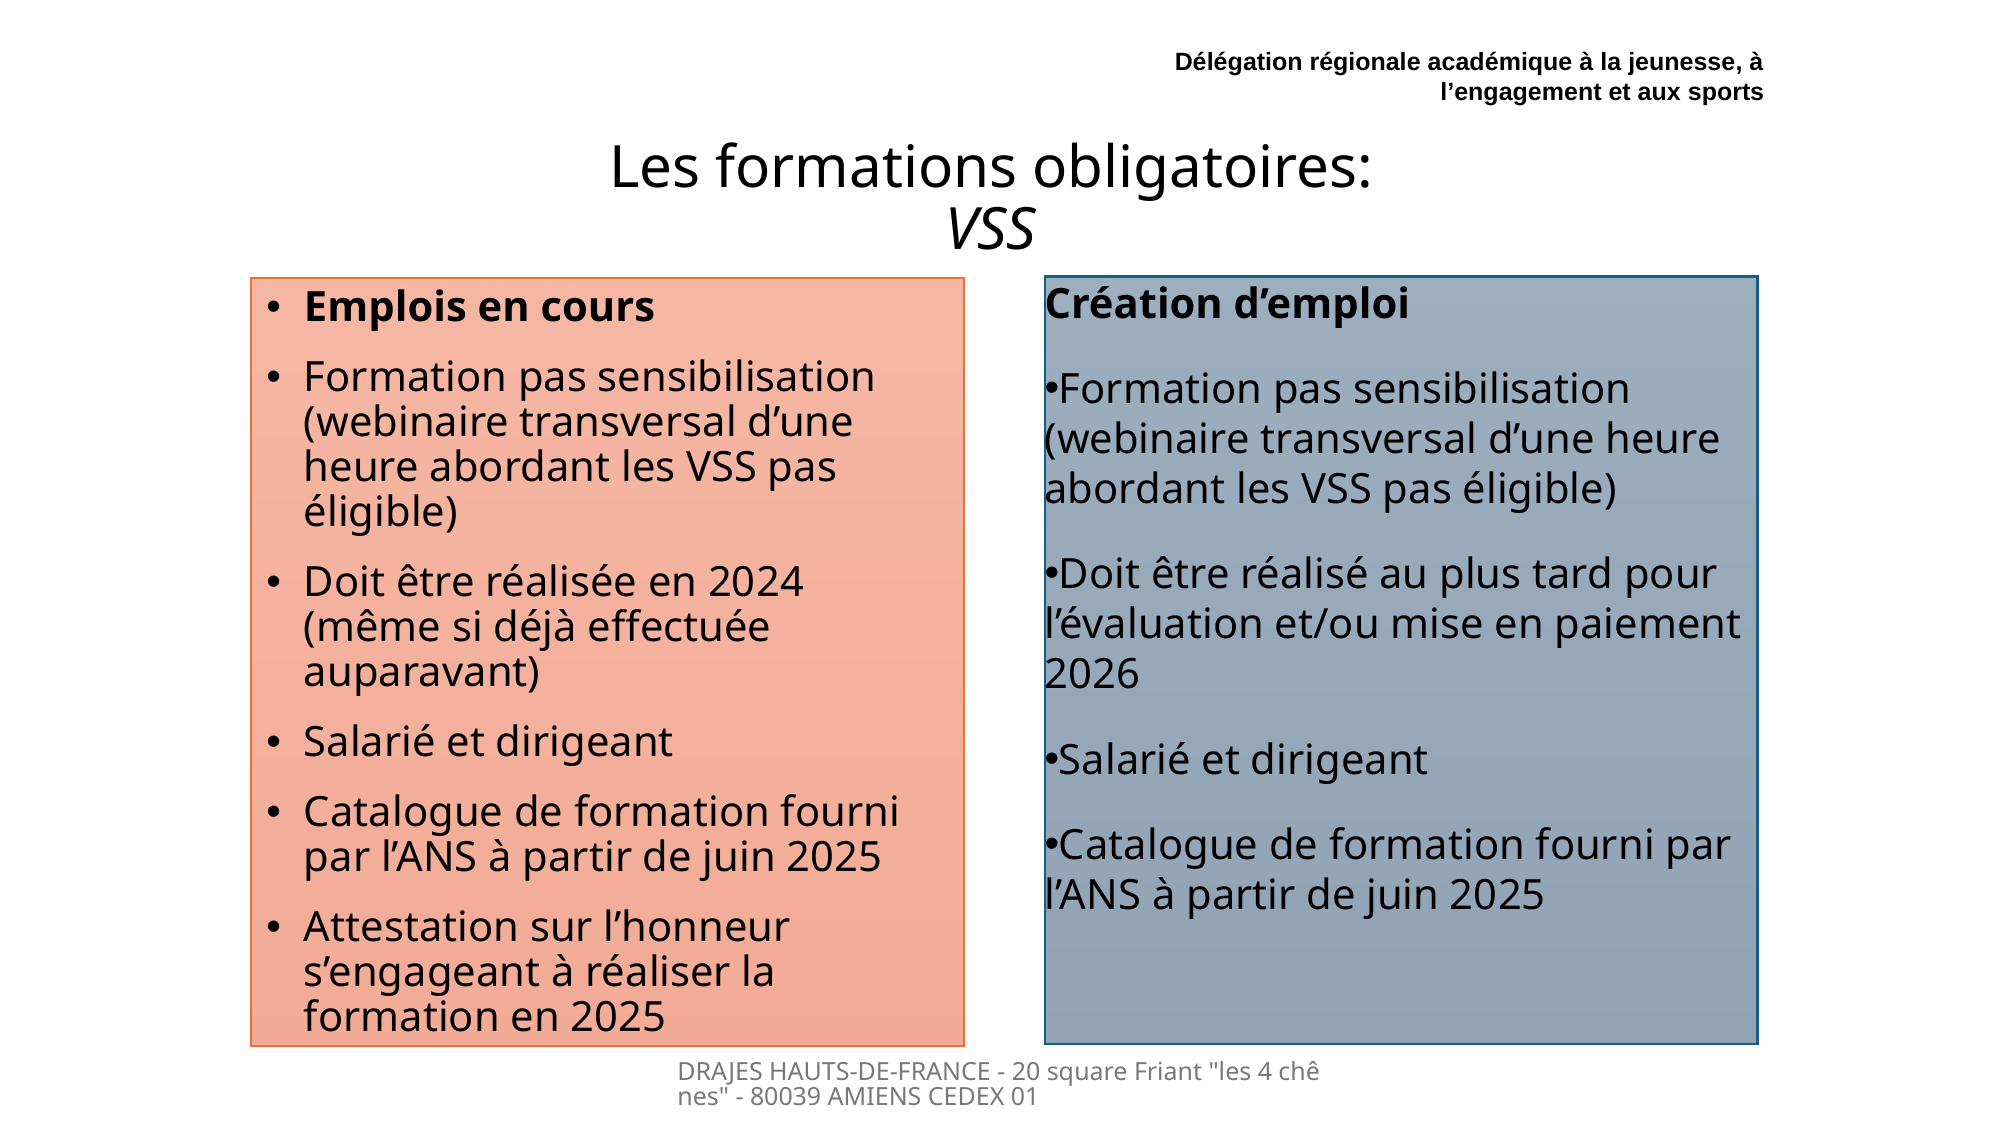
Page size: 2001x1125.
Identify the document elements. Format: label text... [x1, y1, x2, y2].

list Emplois en cours Formation pas sensibilisation (webinaire transversal d’une heure abordant les VSS pas éligible) Doit être réalisée en 2024 (même si déjà effectuée auparavant) Salarié et dirigeant Catalogue de formation fourni par l’ANS à partir de juin 2025 Attestation sur l’honneur s’engageant à réaliser la formation en 2025 [250, 277, 965, 1047]
title Les formations obligatoires: VSS [242, 121, 1740, 279]
footer DRAJES HAUTS-DE-FRANCE - 20 square Friant "les 4 chênes" - 80039 AMIENS CEDEX 01 [662, 1042, 1338, 1103]
text_box Création d’emploi Formation pas sensibilisation (webinaire transversal d’une heure abordant les VSS pas éligible) Doit être réalisé au plus tard pour l’évaluation et/ou mise en paiement 2026 Salarié et dirigeant Catalogue de formation fourni par l’ANS à partir de juin 2025 [1044, 275, 1759, 1045]
text_box Délégation régionale académique à la jeunesse, à l’engagement et aux sports [1035, 38, 1780, 113]
